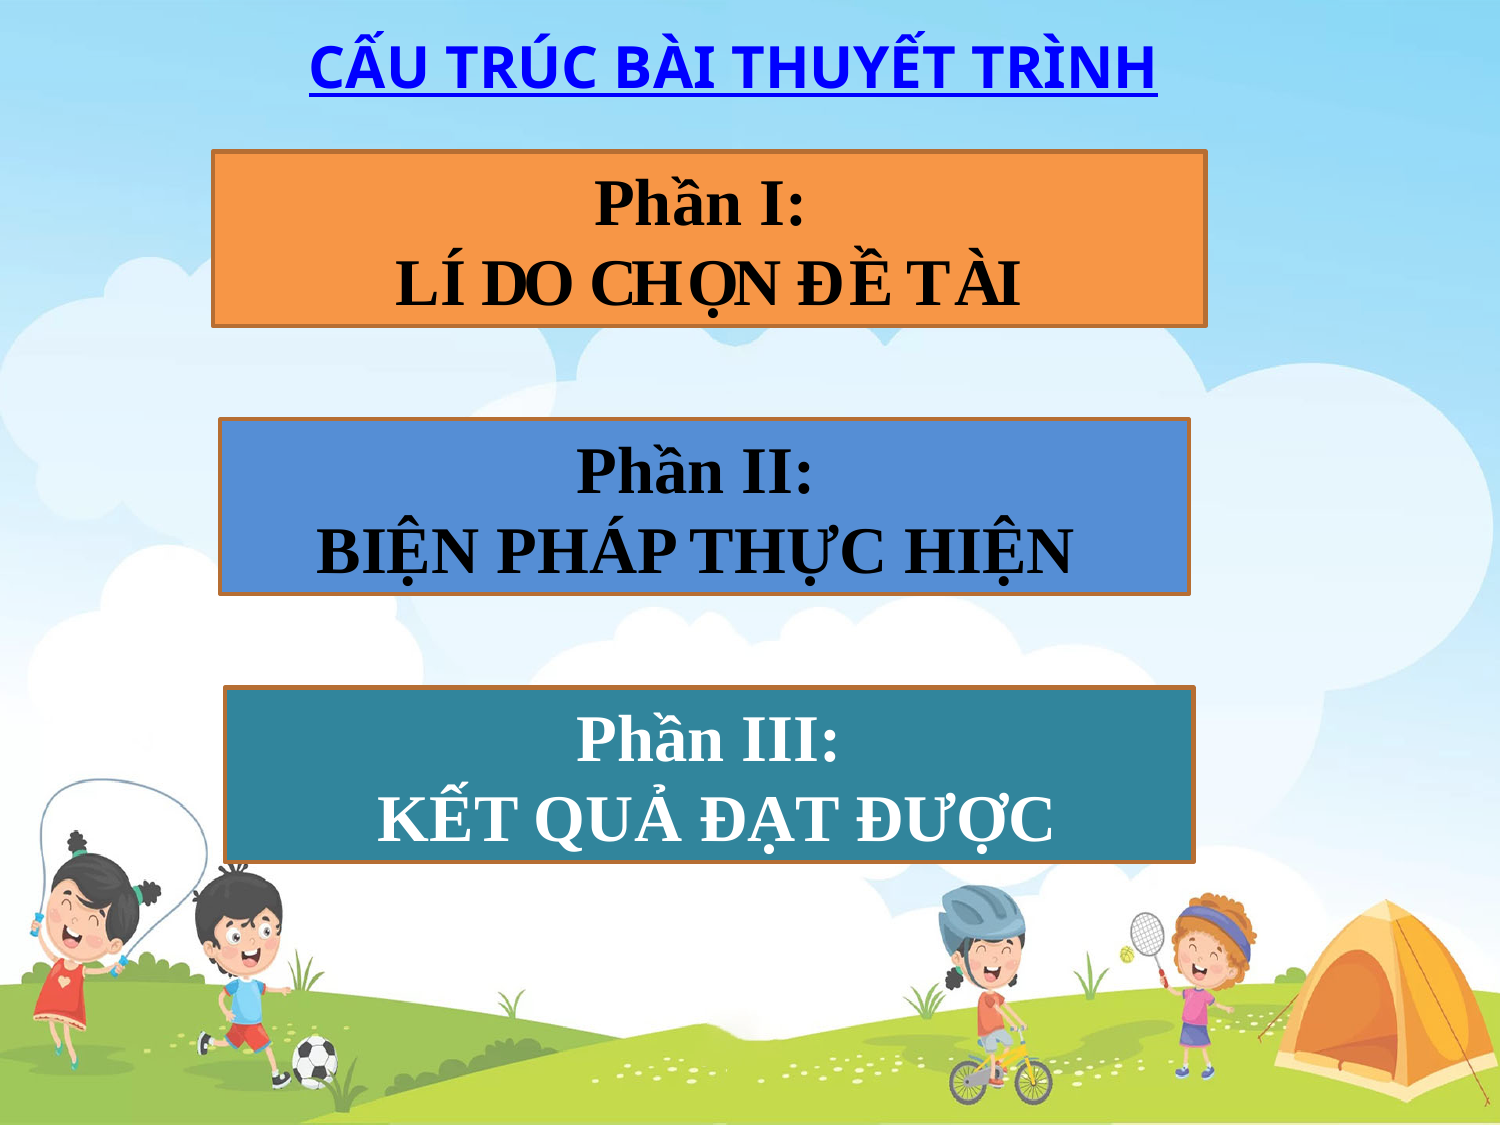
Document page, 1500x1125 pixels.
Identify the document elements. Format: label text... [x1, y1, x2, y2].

title CẤU TRÚC BÀI THUYẾT TRÌNH [58, 28, 1409, 102]
text_box Phần I: L Í DO CH ỌN Đ Ề T ÀI [211, 149, 1208, 328]
text_box Phần II: BIỆN PHÁP THỰC HIỆN [218, 417, 1191, 596]
text_box Phần III: KẾT QUẢ ĐẠT ĐƯỢC [223, 685, 1196, 864]
